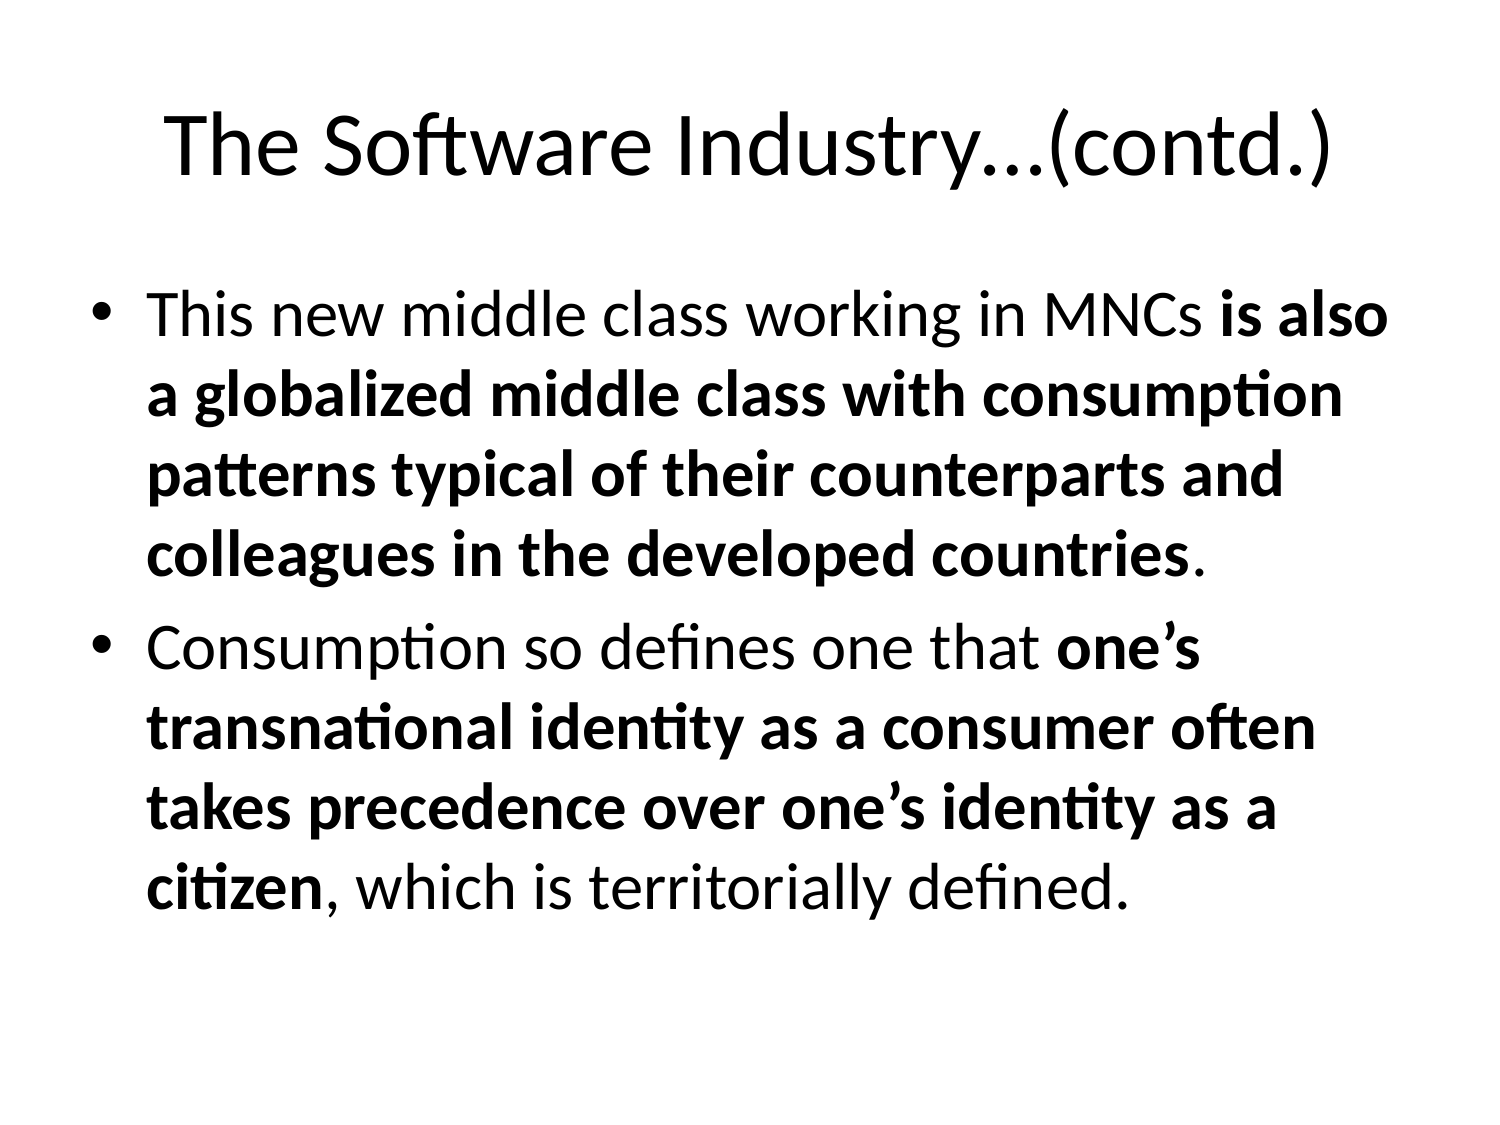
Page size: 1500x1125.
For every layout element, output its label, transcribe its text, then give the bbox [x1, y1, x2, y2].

title The Software Industry…(contd.) [75, 45, 1425, 233]
list This new middle class working in MNCs is also a globalized middle class with consumption patterns typical of their counterparts and colleagues in the developed countries. Consumption so defines one that one’s transnational identity as a consumer often takes precedence over one’s identity as a citizen, which is territorially defined. [75, 262, 1425, 1005]
